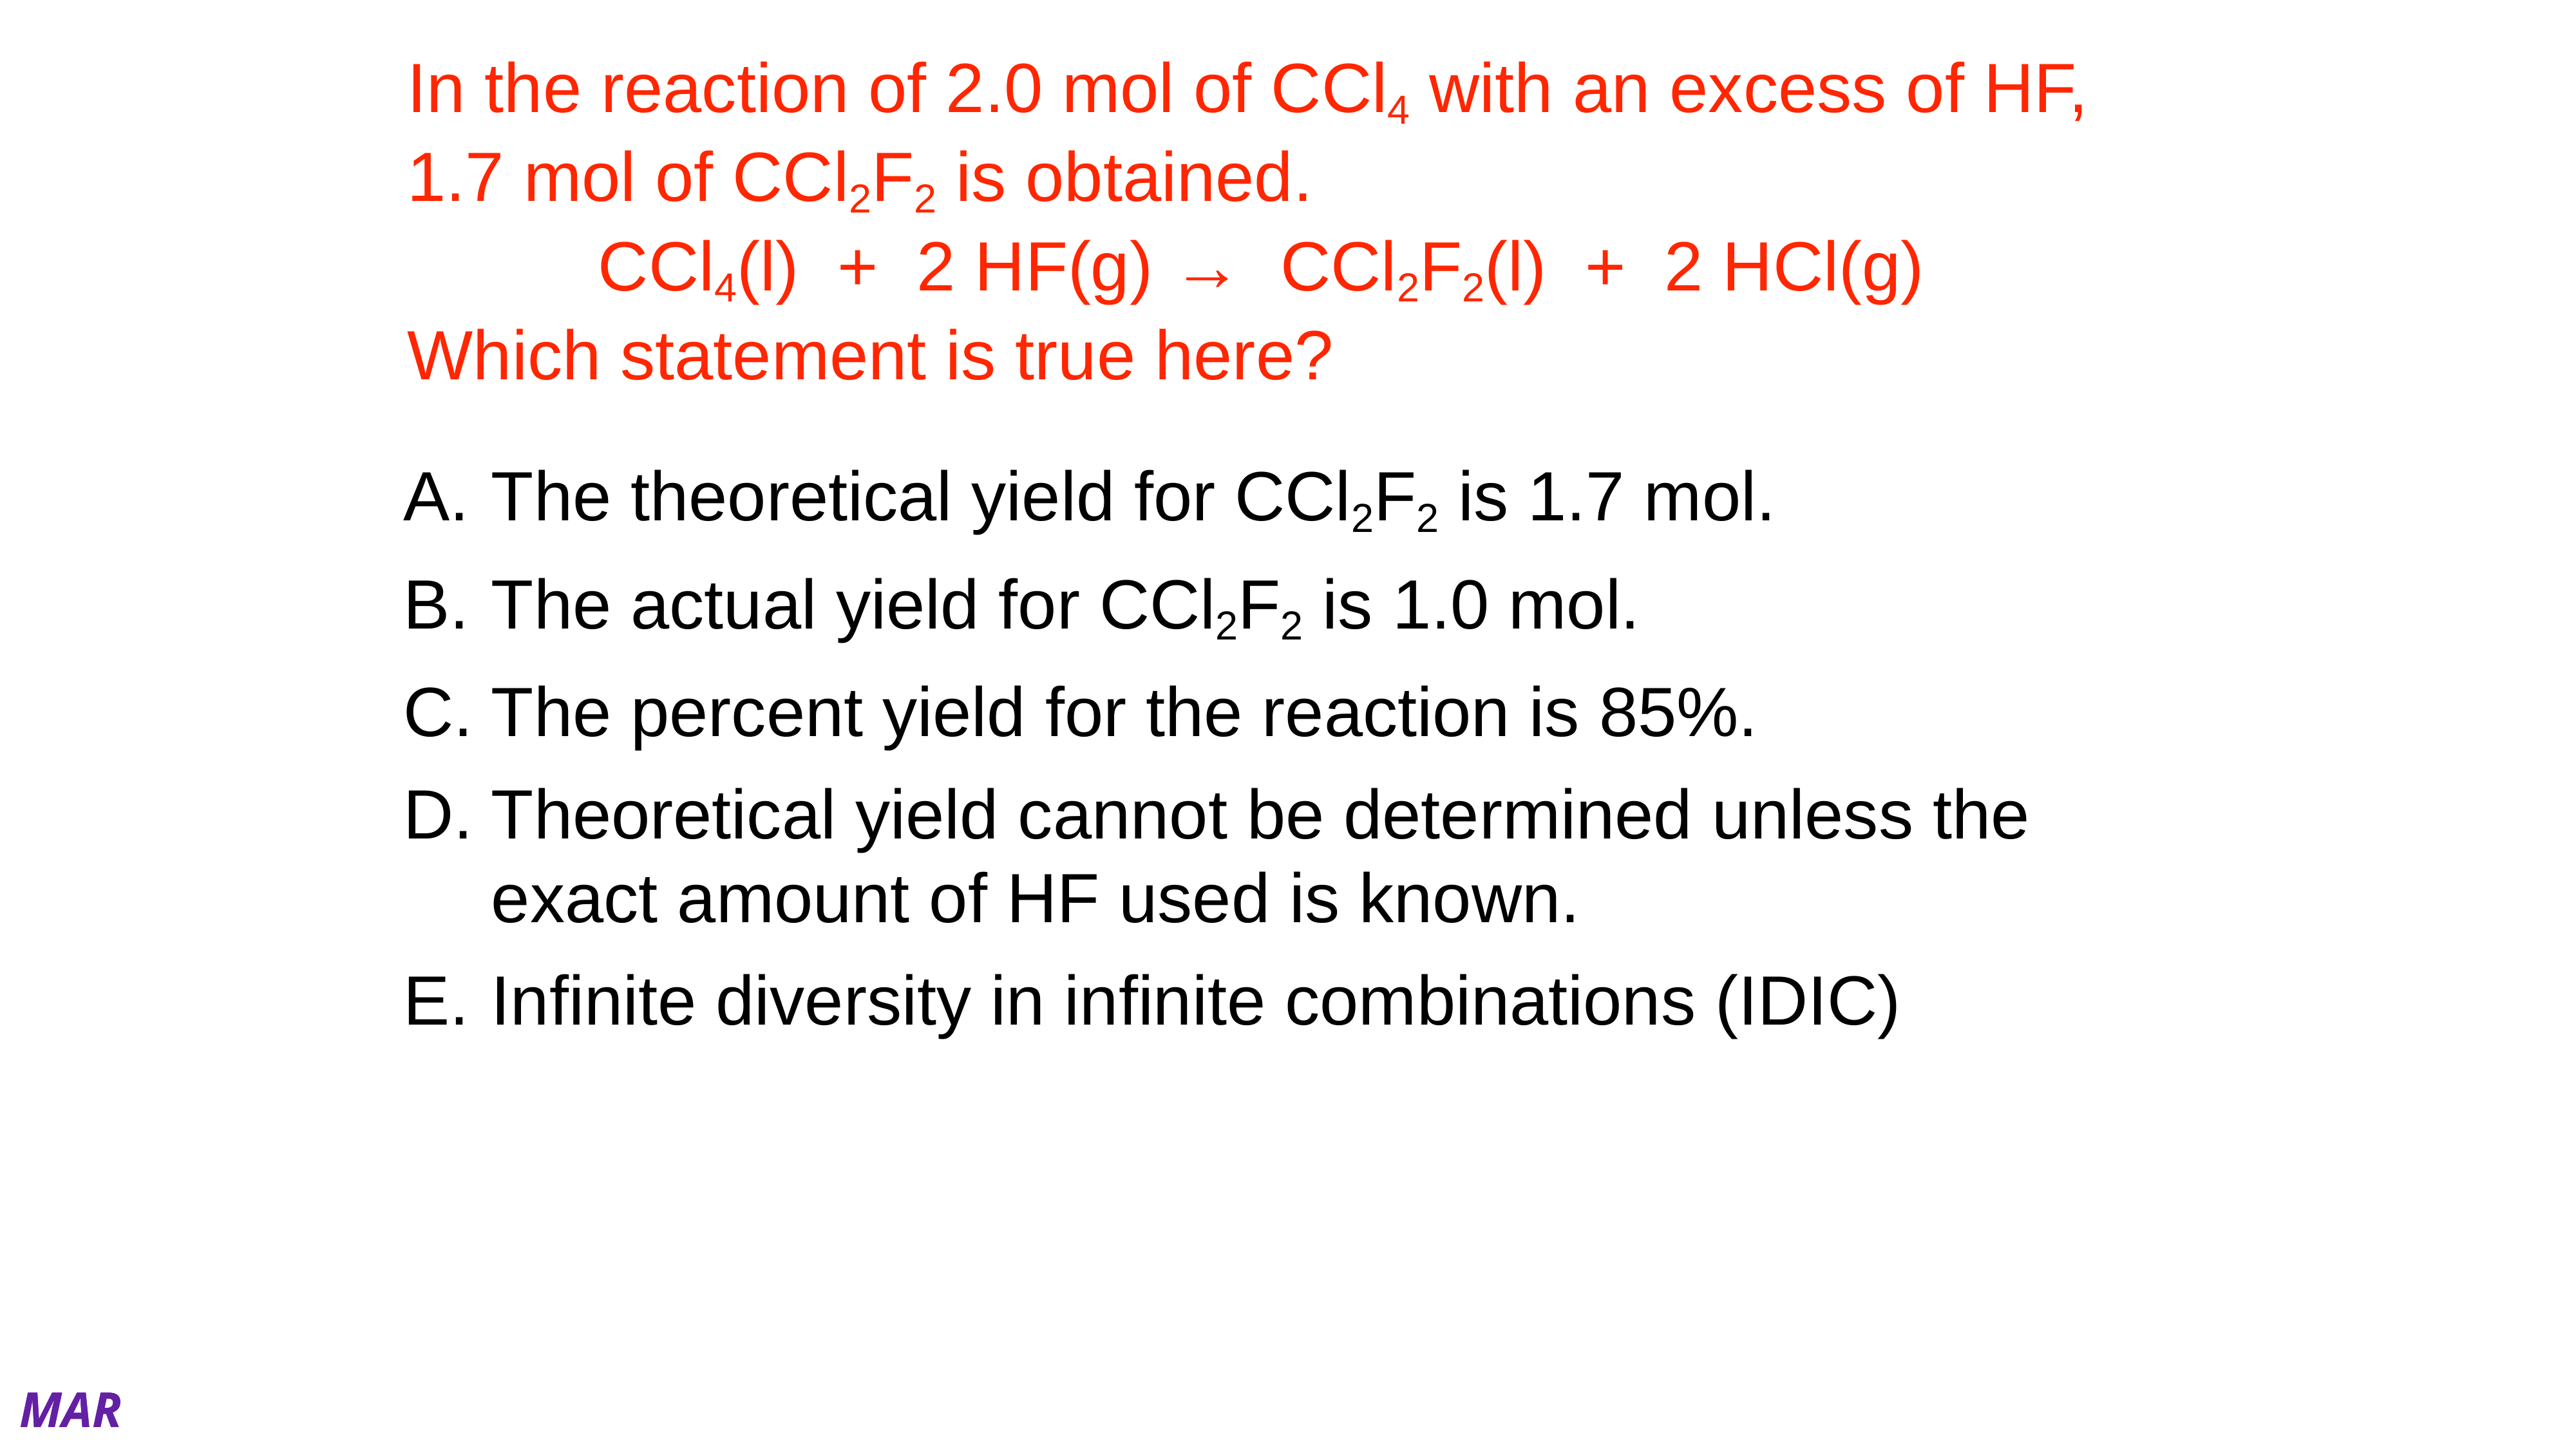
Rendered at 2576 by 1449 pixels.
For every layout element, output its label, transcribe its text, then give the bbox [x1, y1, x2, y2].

title In the reaction of 2.0 mol of CCl4 with an excess of HF, 1.7 mol of CCl2F2 is obtained. CCl4(l) + 2 HF(g) → CCl2F2(l) + 2 HCl(g) Which statement is true here? [391, 0, 2132, 444]
text_box MAR [5, 1372, 137, 1445]
list The theoretical yield for CCl2F2 is 1.7 mol. The actual yield for CCl2F2 is 1.0 mol. The percent yield for the reaction is 85%. Theoretical yield cannot be determined unless the exact amount of HF used is known. Infinite diversity in infinite combinations (IDIC) [391, 443, 2065, 1361]
